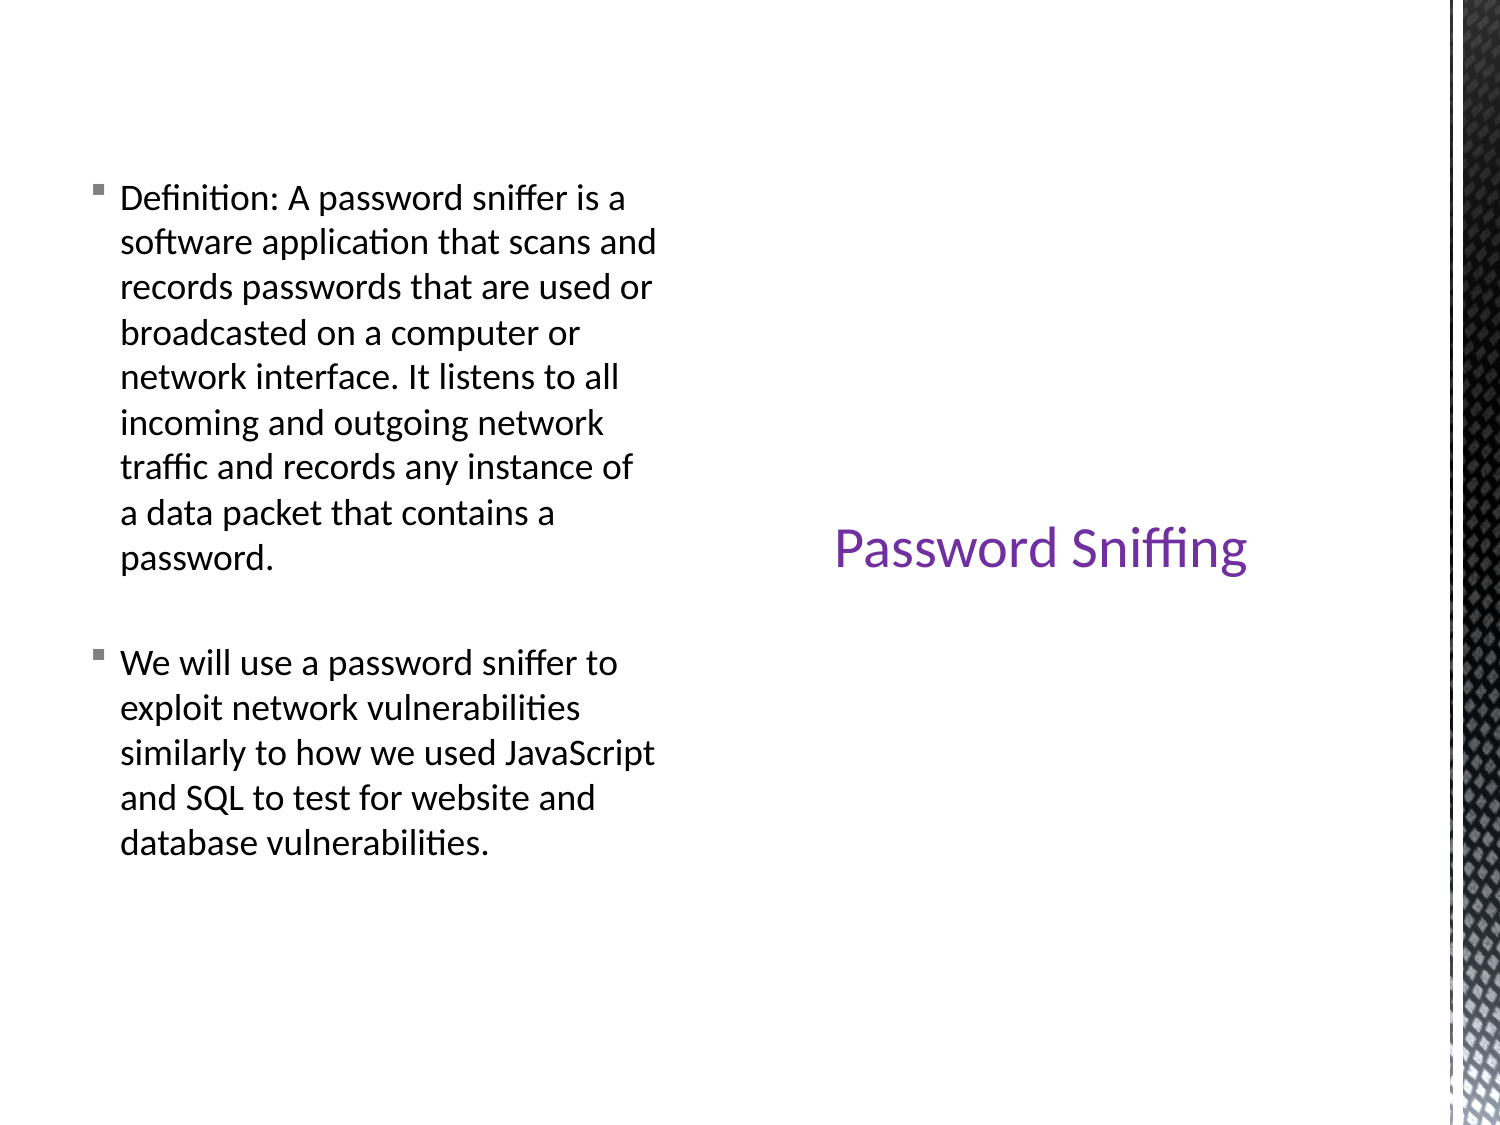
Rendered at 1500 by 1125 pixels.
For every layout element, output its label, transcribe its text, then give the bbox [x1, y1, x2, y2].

list Definition: A password sniffer is a software application that scans and records passwords that are used or broadcasted on a computer or network interface. It listens to all incoming and outgoing network traffic and records any instance of a data packet that contains a password. We will use a password sniffer to exploit network vulnerabilities similarly to how we used JavaScript and SQL to test for website and database vulnerabilities. [75, 75, 675, 1013]
picture [1447, 0, 1500, 1125]
title Password Sniffing [800, 75, 1263, 1013]
